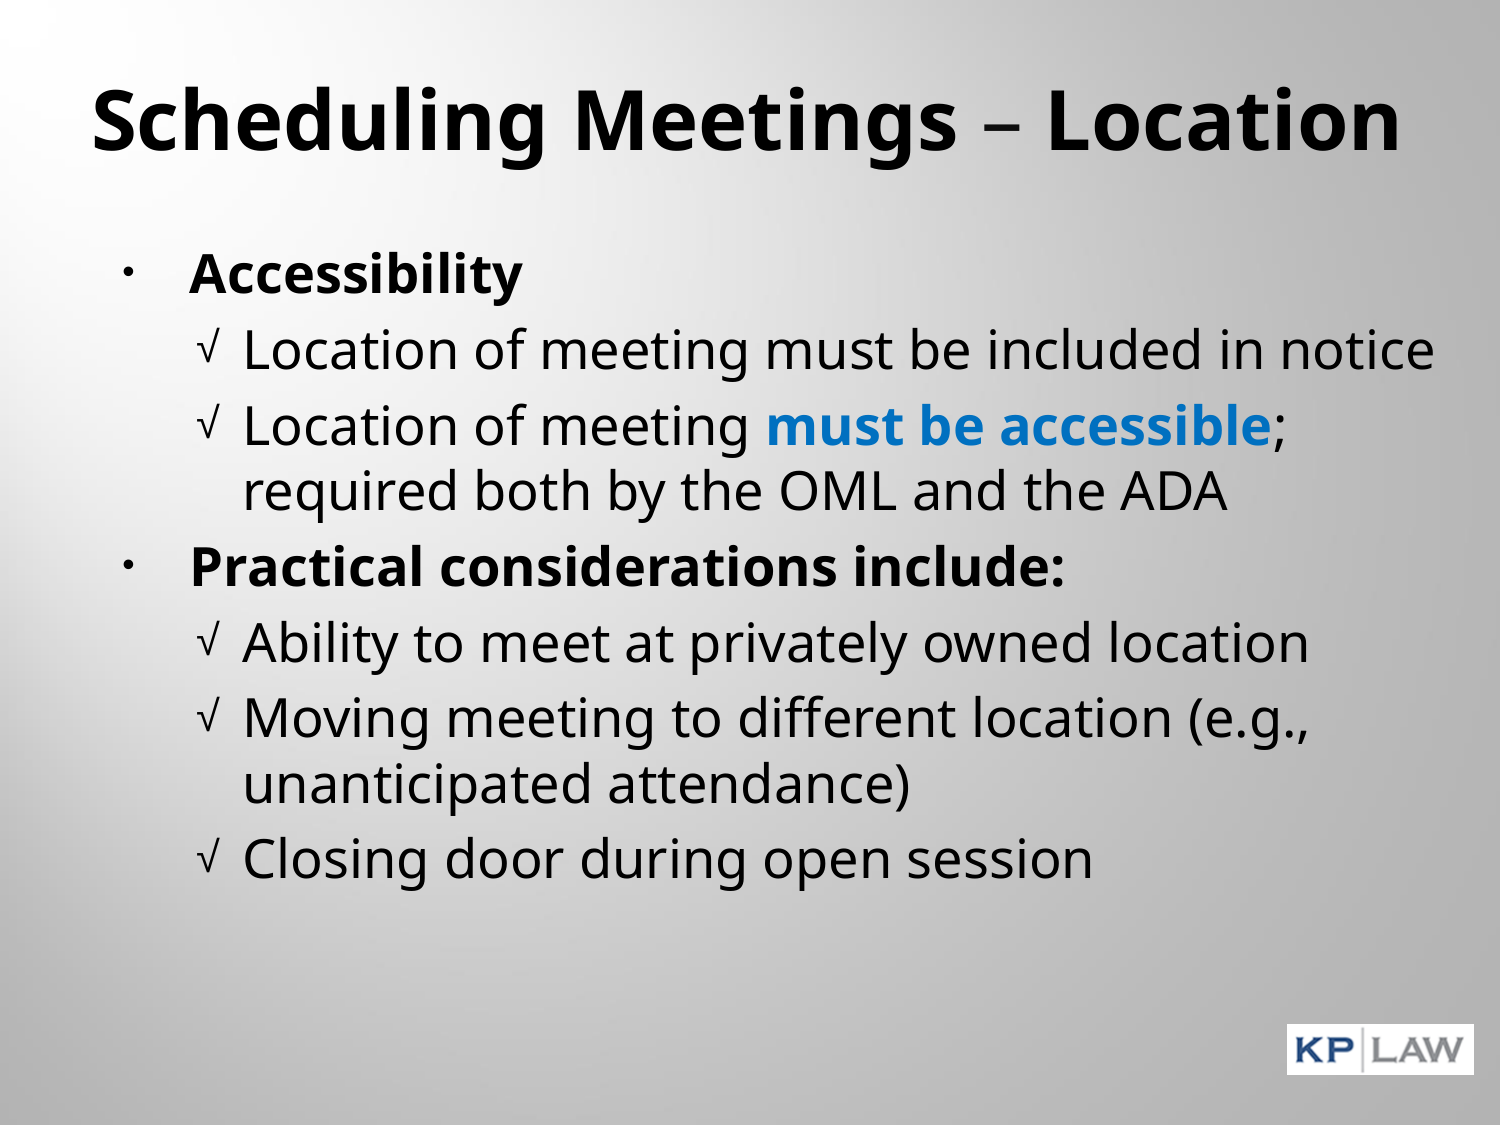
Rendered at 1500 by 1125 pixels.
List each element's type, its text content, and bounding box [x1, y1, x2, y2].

list Accessibility Location of meeting must be included in notice Location of meeting must be accessible; required both by the OML and the ADA Practical considerations include: Ability to meet at privately owned location Moving meeting to different location (e.g., unanticipated attendance) Closing door during open session [85, 231, 1500, 1032]
picture [0, 0, 1500, 1125]
title Scheduling Meetings – Location [28, 62, 1467, 172]
